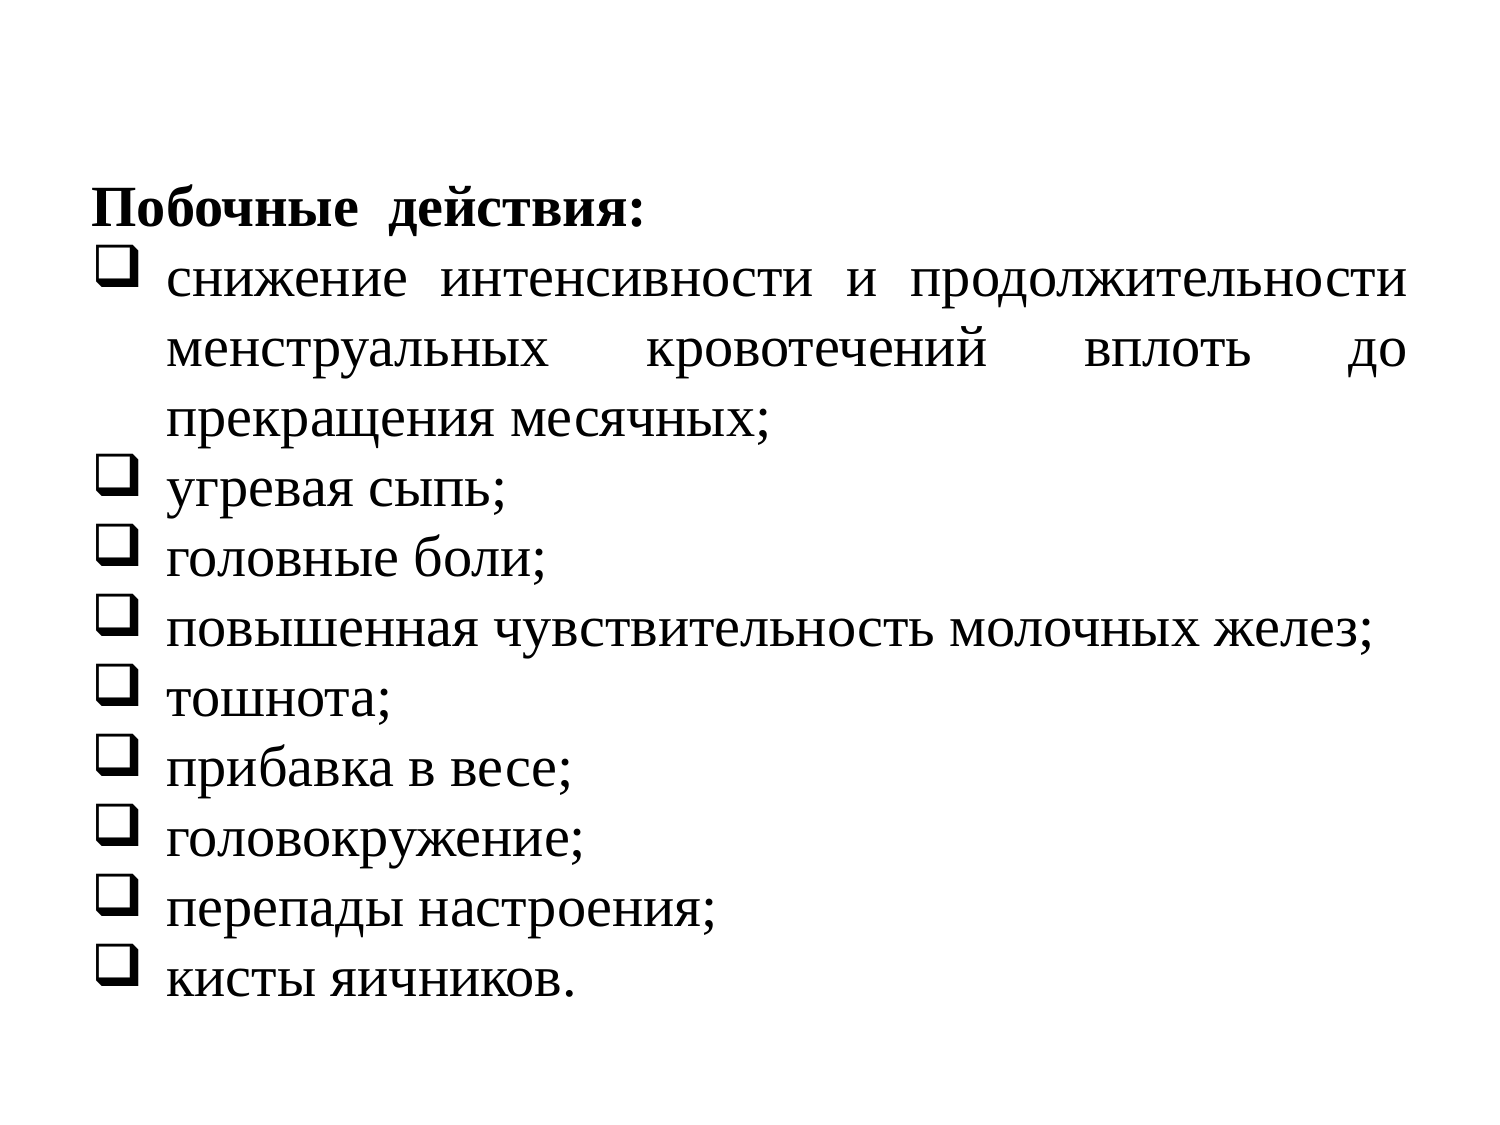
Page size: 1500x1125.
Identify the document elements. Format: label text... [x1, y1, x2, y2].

text_box Побочные действия: снижение интенсивности и продолжительности менструальных кровотечений вплоть до прекращения месячных; угревая сыпь; головные боли; повышенная чувствительность молочных желез; тошнота; прибавка в весе; головокружение; перепады настроения; кисты яичников. [76, 160, 1424, 1016]
